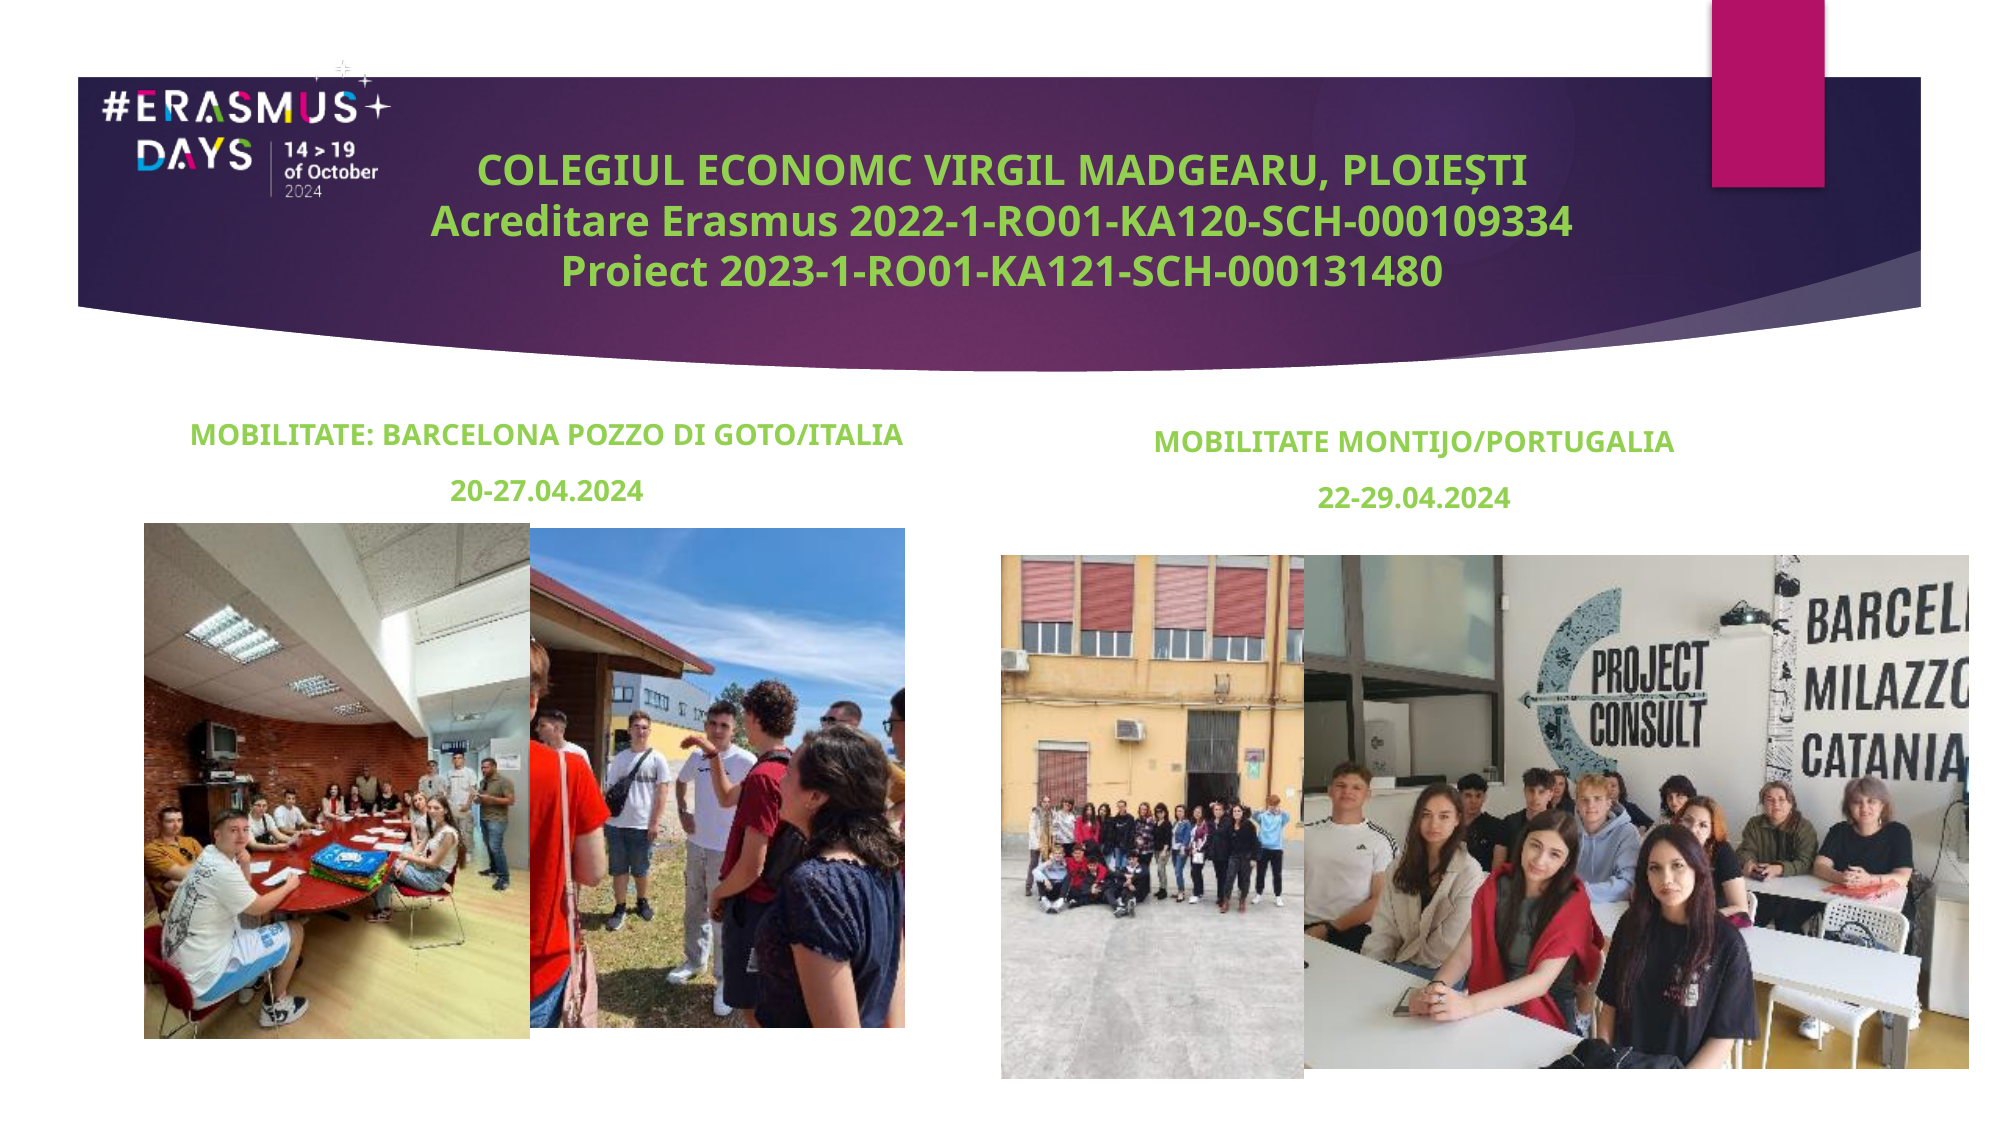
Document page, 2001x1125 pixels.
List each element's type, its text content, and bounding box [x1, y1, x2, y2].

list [143, 523, 531, 1039]
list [533, 527, 905, 1029]
picture [89, 60, 402, 220]
title COLEGIUL ECONOMC VIRGIL MADGEARU, PLOIEȘTI Acreditare Erasmus 2022-1-RO01-KA120-SCH-000109334 Proiect 2023-1-RO01-KA121-SCH-000131480 [377, 118, 1627, 321]
list MOBILITATE MONTIJO/PORTUGALIA 22-29.04.2024 [1018, 427, 1810, 522]
list MOBILITATE: BARCELONA POZZO DI GOTO/ITALIA 20-27.04.2024 [162, 420, 932, 515]
picture [1001, 554, 1969, 1080]
